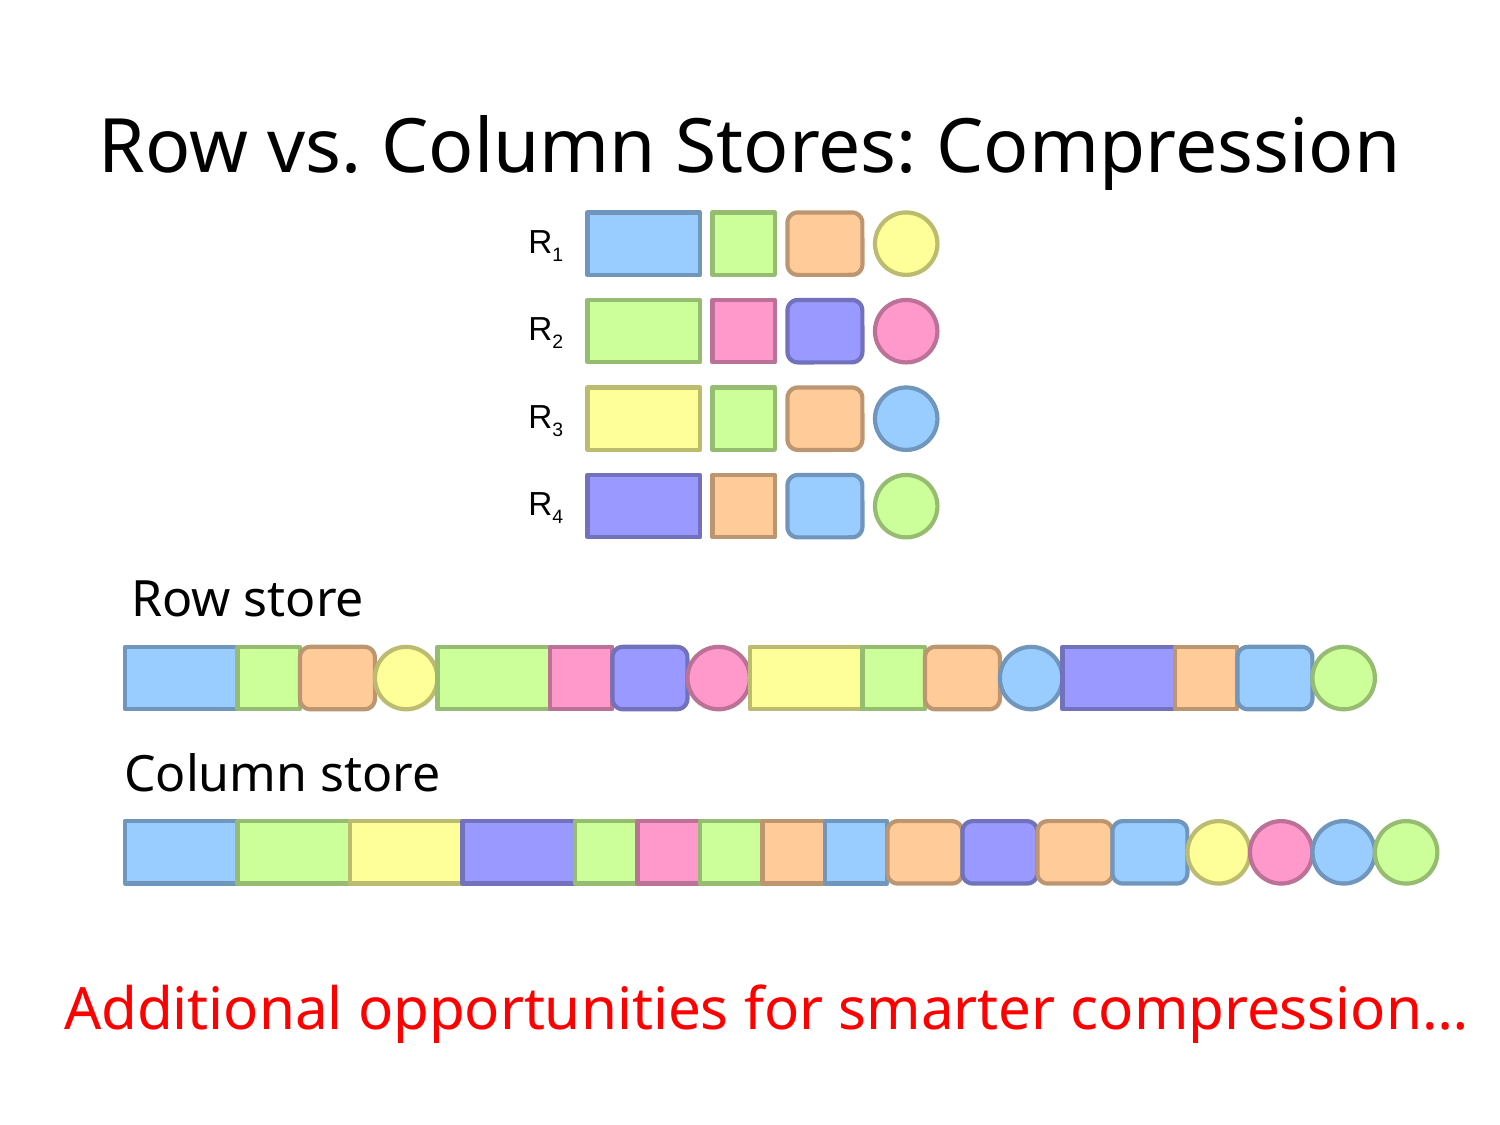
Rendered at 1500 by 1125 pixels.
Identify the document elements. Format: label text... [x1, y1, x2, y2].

text_box Additional opportunities for smarter compression… [49, 964, 1484, 1049]
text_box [512, 212, 938, 538]
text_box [124, 558, 1376, 710]
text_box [124, 733, 1438, 884]
text_box Row vs. Column Stores: Compression [0, 90, 1500, 203]
